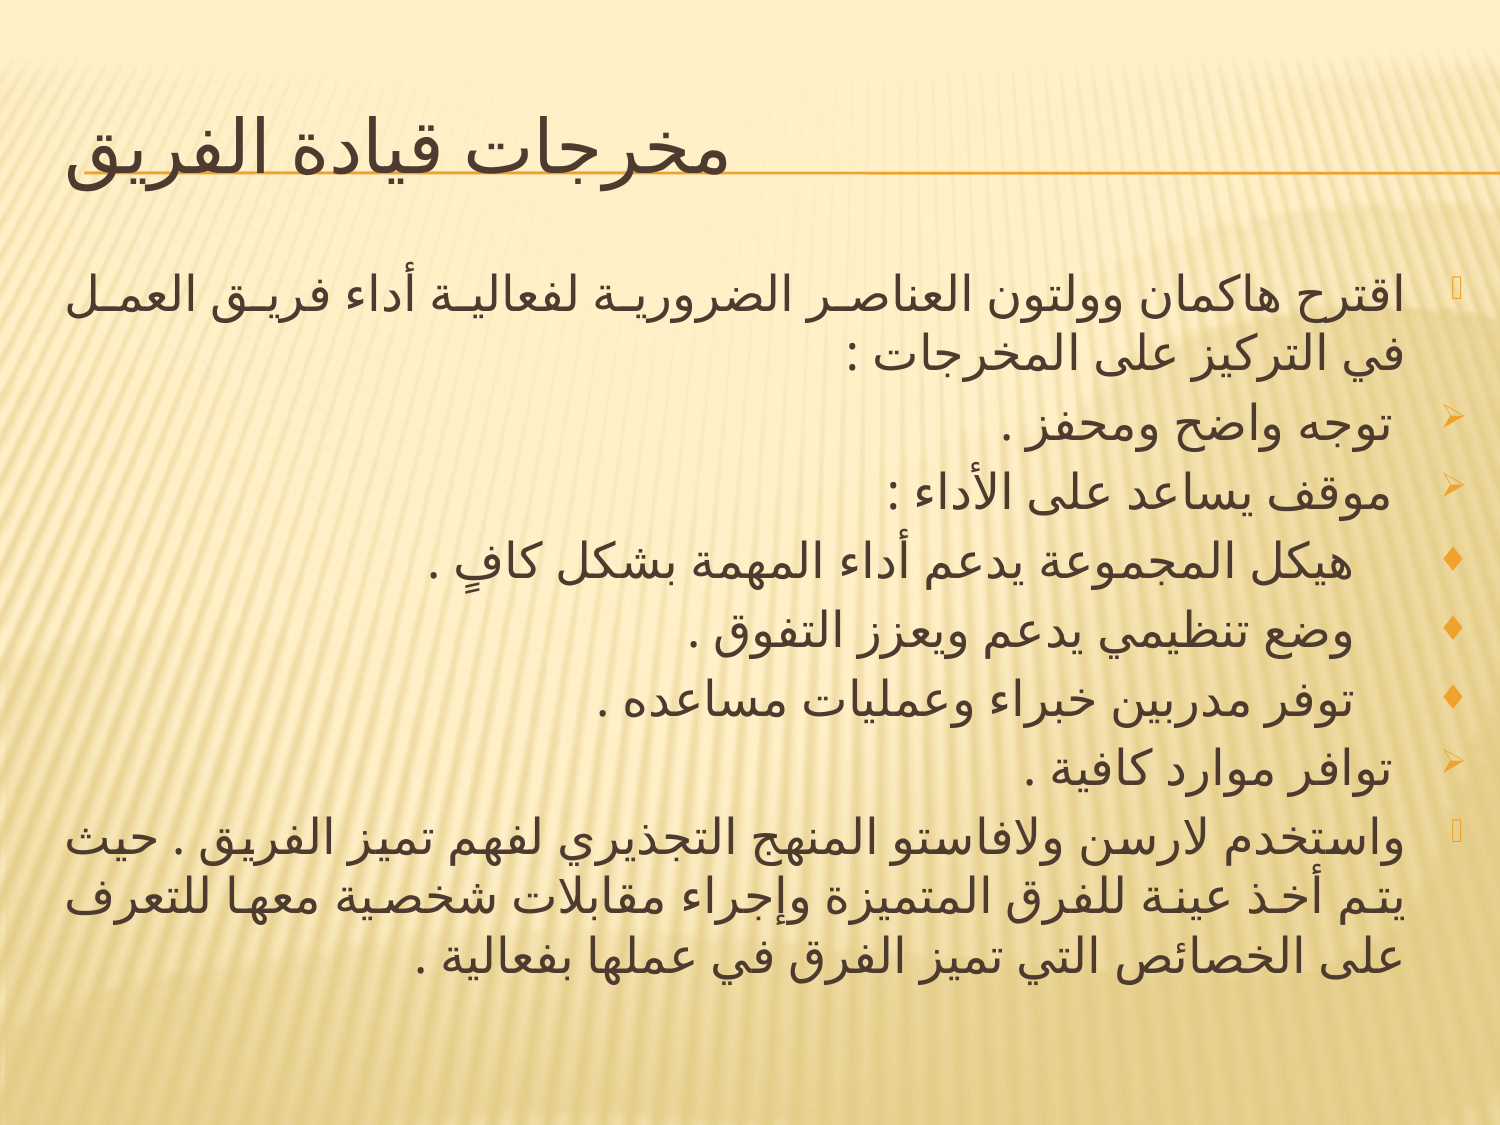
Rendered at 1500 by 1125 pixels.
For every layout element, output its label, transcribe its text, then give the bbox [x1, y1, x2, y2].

title مخرجات قيادة الفريق [50, 75, 1475, 213]
list اقترح هاكمان وولتون العناصر الضرورية لفعالية أداء فريق العمل في التركيز على المخرجات : توجه واضح ومحفز . موقف يساعد على الأداء : هيكل المجموعة يدعم أداء المهمة بشكل كافٍ . وضع تنظيمي يدعم ويعزز التفوق . توفر مدربين خبراء وعمليات مساعده . توافر موارد كافية . واستخدم لارسن ولافاستو المنهج التجذيري لفهم تميز الفريق . حيث يتم أخذ عينة للفرق المتميزة وإجراء مقابلات شخصية معها للتعرف على الخصائص التي تميز الفرق في عملها بفعالية . [50, 254, 1475, 998]
